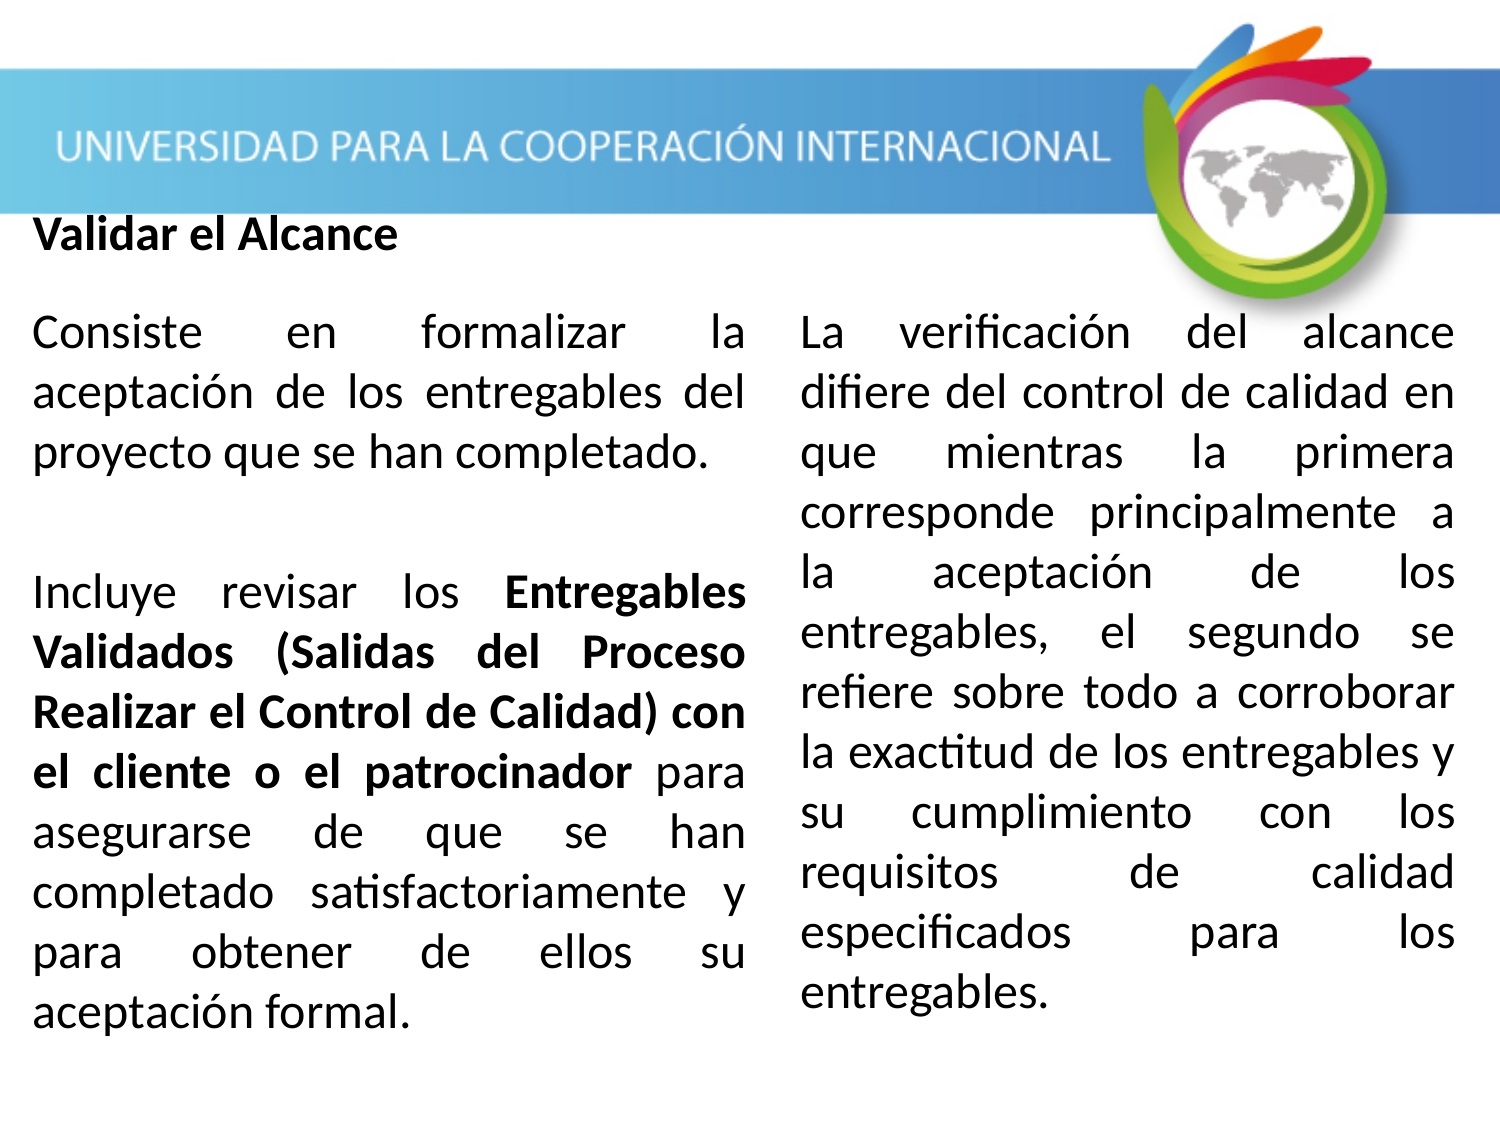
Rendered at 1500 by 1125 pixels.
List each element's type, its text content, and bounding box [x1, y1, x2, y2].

list Consiste en formalizar la aceptación de los entregables del proyecto que se han completado. Incluye revisar los Entregables Validados (Salidas del Proceso Realizar el Control de Calidad) con el cliente o el patrocinador para asegurarse de que se han completado satisfactoriamente y para obtener de ellos su aceptación formal. [17, 290, 762, 1034]
text_box La verificación del alcance difiere del control de calidad en que mientras la primera corresponde principalmente a la aceptación de los entregables, el segundo se refiere sobre todo a corroborar la exactitud de los entregables y su cumplimiento con los requisitos de calidad especificados para los entregables. [785, 290, 1471, 1034]
title Validar el Alcance [17, 101, 1134, 290]
picture [0, 0, 1500, 1125]
